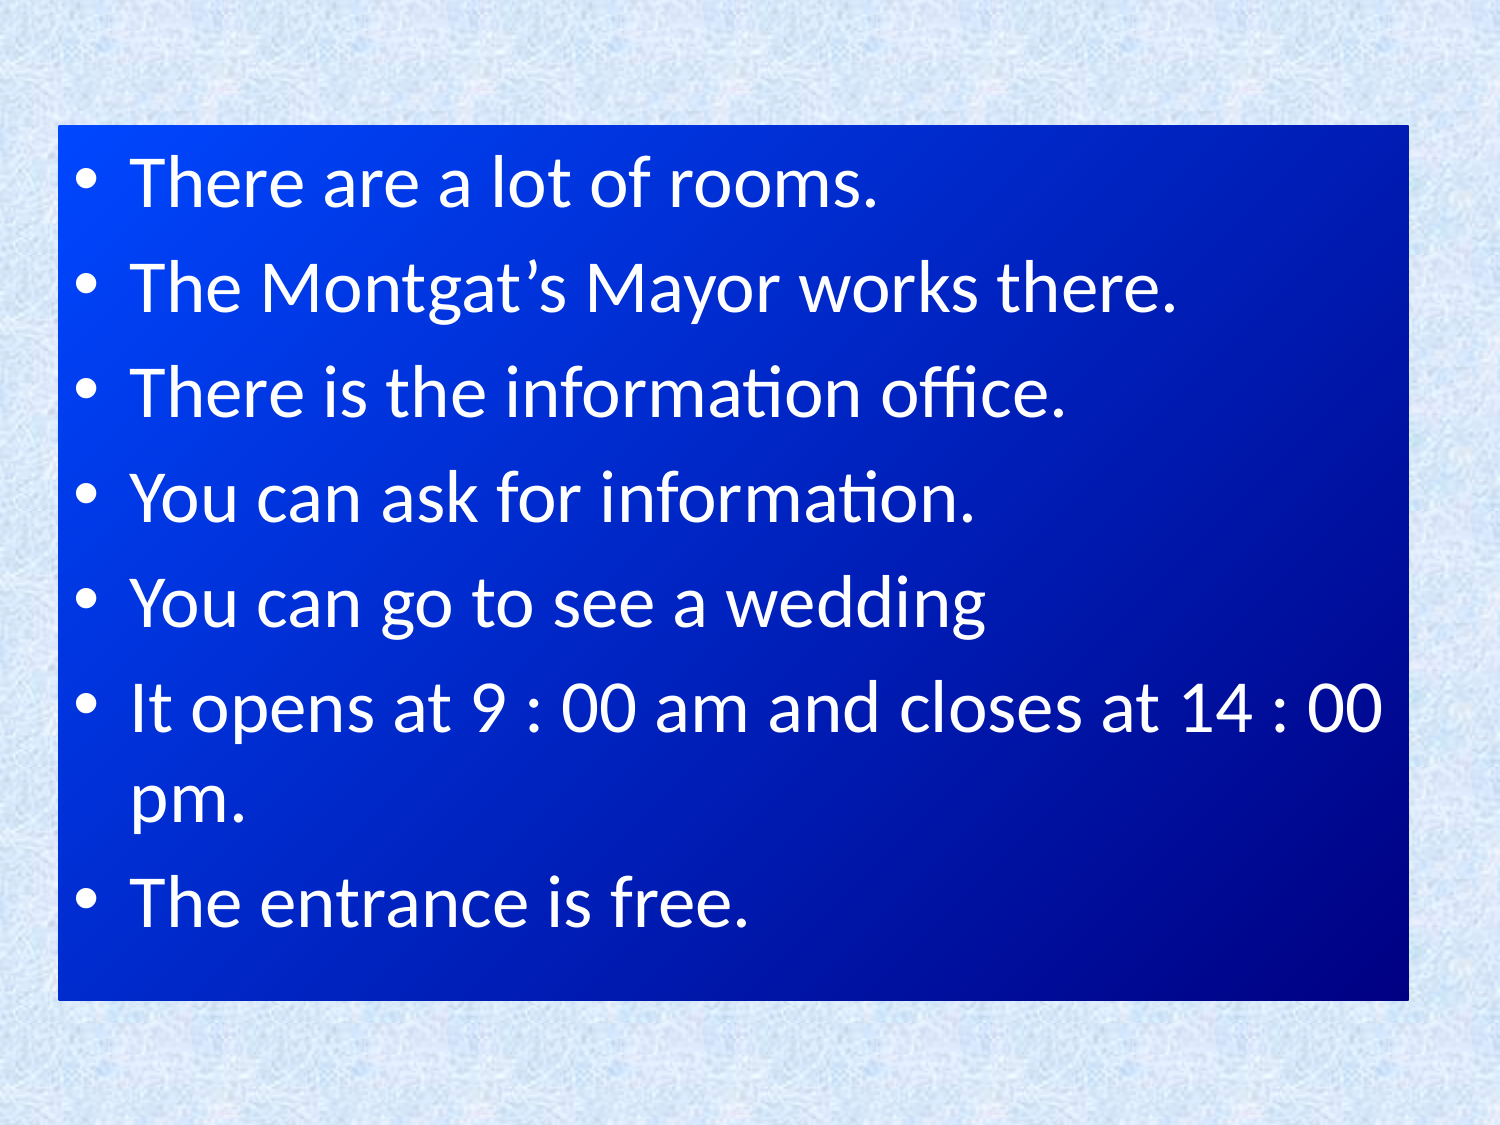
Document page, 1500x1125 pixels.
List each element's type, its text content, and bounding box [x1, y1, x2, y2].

list There are a lot of rooms. The Montgat’s Mayor works there. There is the information office. You can ask for information. You can go to see a wedding It opens at 9 : 00 am and closes at 14 : 00 pm. The entrance is free. [58, 125, 1409, 1001]
picture [0, 0, 1500, 1125]
